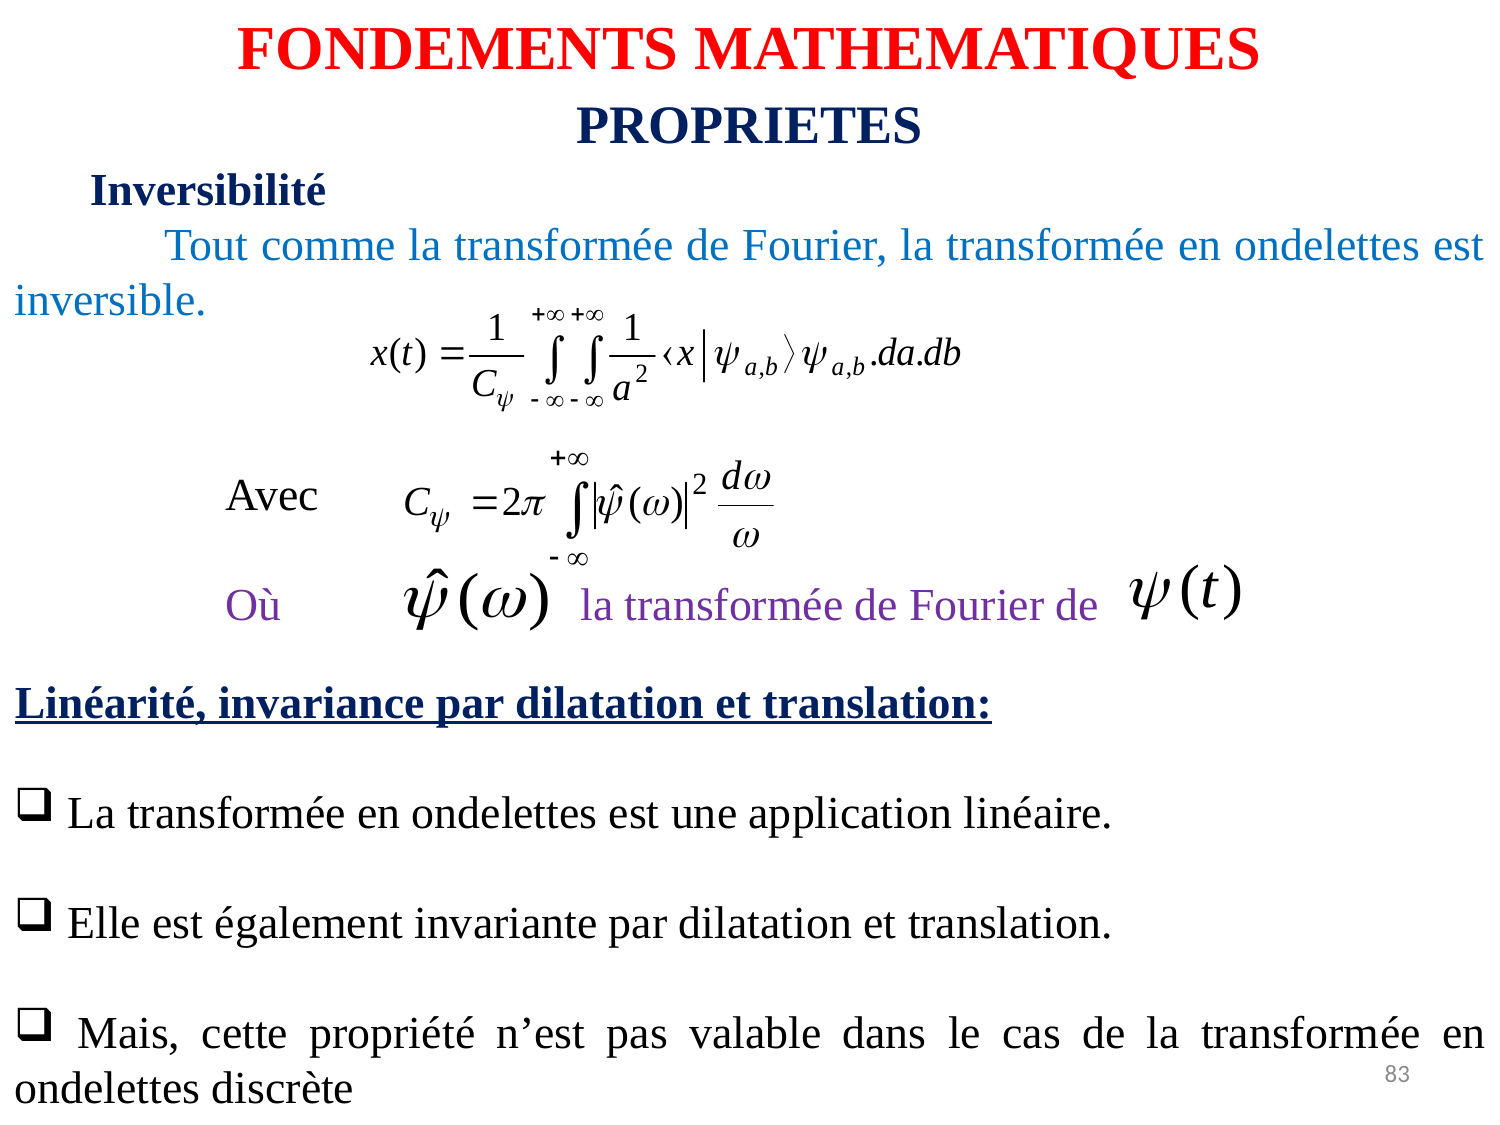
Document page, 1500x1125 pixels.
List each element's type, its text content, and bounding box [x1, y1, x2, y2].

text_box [1124, 550, 1257, 634]
text_box Linéarité, invariance par dilatation et translation: La transformée en ondelettes est une application linéaire. Elle est également invariante par dilatation et translation. Mais, cette propriété n’est pas valable dans le cas de la transformée en ondelettes discrète [0, 665, 1500, 1121]
text_box PROPRIETES [0, 81, 1500, 162]
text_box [398, 433, 781, 575]
text_box Où la transformée de Fourier de [210, 562, 1137, 665]
text_box Avec [210, 457, 393, 527]
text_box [398, 553, 563, 645]
text_box Inversibilité Tout comme la transformée de Fourier, la transformée en ondelettes est inversible. [0, 162, 1500, 378]
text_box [363, 292, 968, 423]
text_box FONDEMENTS MATHEMATIQUES [0, 0, 1500, 81]
